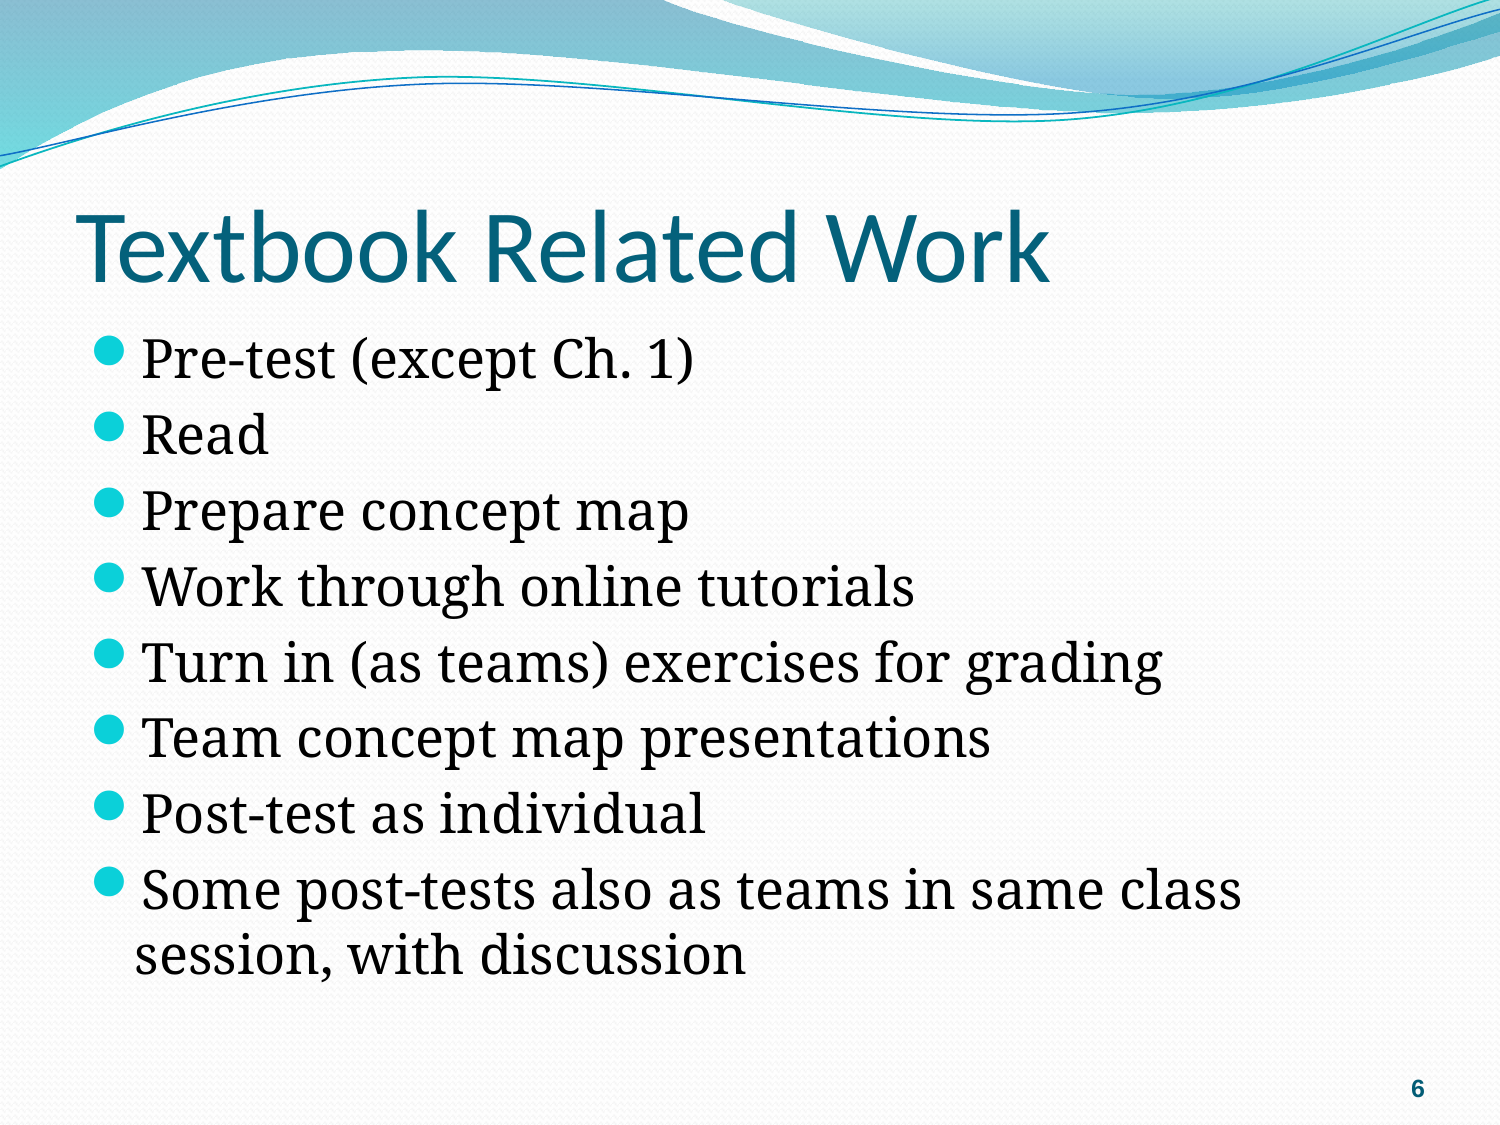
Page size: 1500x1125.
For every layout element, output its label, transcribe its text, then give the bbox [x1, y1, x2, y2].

slide_number 6 [1299, 1042, 1425, 1103]
title Textbook Related Work [75, 115, 1425, 303]
list Pre-test (except Ch. 1) Read Prepare concept map Work through online tutorials Turn in (as teams) exercises for grading Team concept map presentations Post-test as individual Some post-tests also as teams in same class session, with discussion [75, 317, 1425, 1038]
